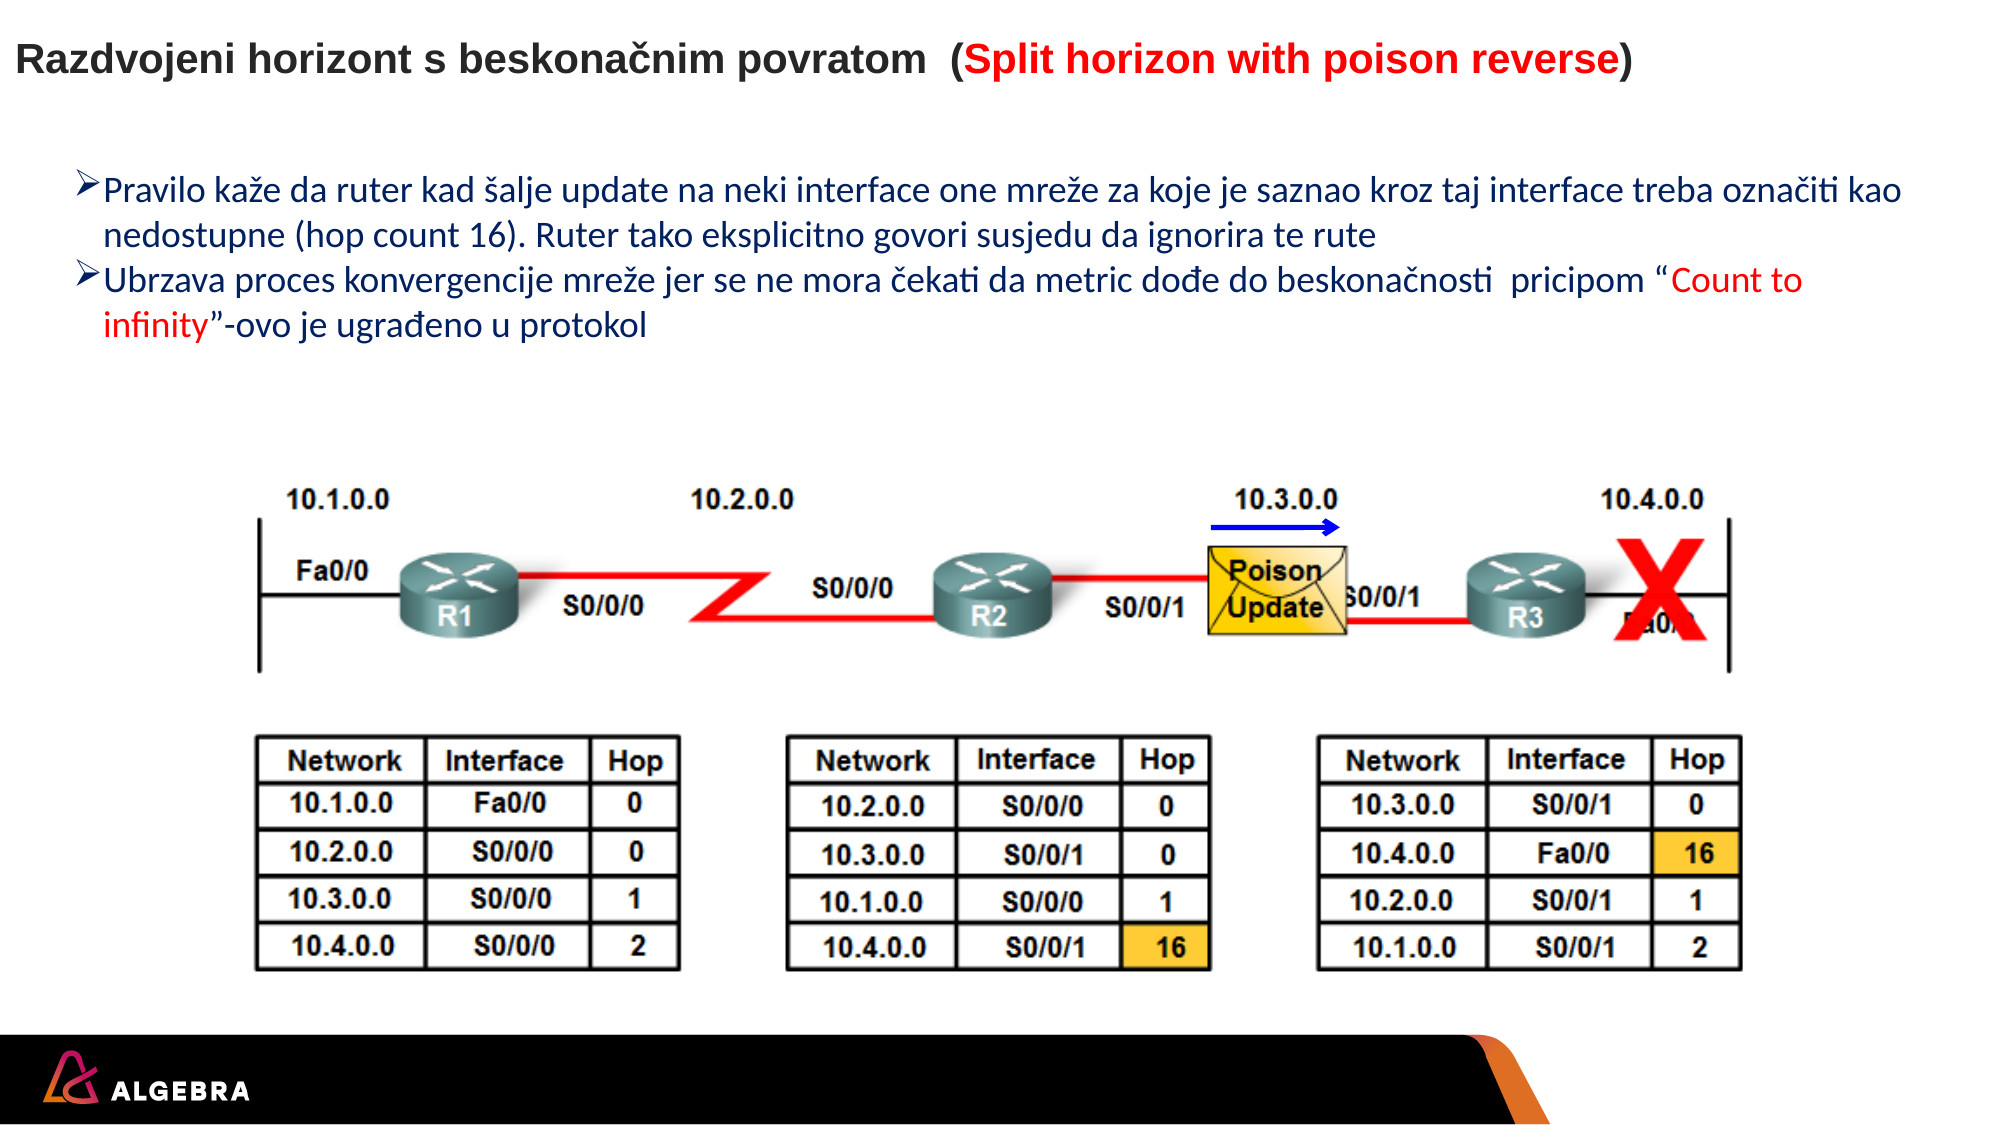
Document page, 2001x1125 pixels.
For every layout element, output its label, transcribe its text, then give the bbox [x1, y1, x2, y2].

picture [249, 445, 1750, 977]
picture [0, 1034, 1733, 1125]
text_box Pravilo kaže da ruter kad šalje update na neki interface one mreže za koje je saznao kroz taj interface treba označiti kao nedostupne (hop count 16). Ruter tako eksplicitno govori susjedu da ignorira te rute Ubrzava proces konvergencije mreže jer se ne mora čekati da metric dođe do beskonačnosti pricipom “Count to infinity”-ovo je ugrađeno u protokol [58, 157, 1926, 398]
title Razdvojeni horizont s beskonačnim povratom (Split horizon with poison reverse) [0, 6, 1650, 113]
